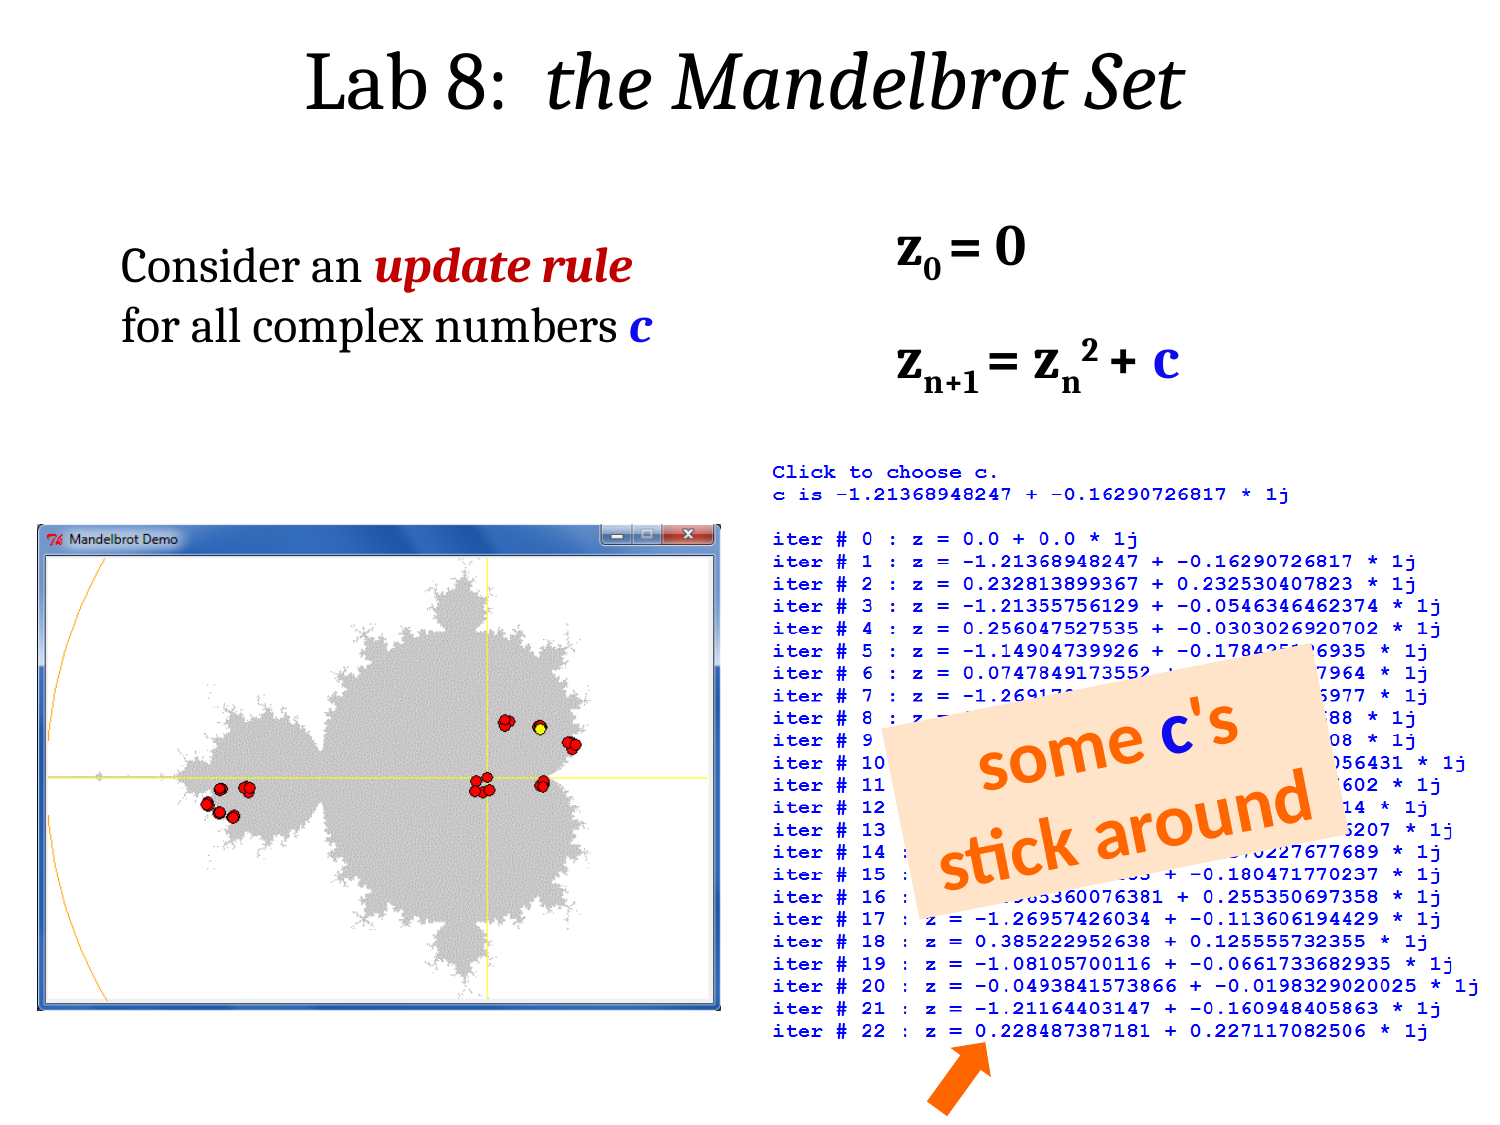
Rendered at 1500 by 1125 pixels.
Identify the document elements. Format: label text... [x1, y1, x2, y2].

text_box z0 = 0 zn+1 = zn2 + c [875, 199, 1288, 408]
text_box Consider an update rule for all complex numbers c [99, 224, 701, 360]
picture [768, 460, 1486, 1046]
text_box Lab 8: the Mandelbrot Set [139, 18, 1350, 134]
text_box [926, 1054, 991, 1117]
picture [37, 524, 721, 1011]
